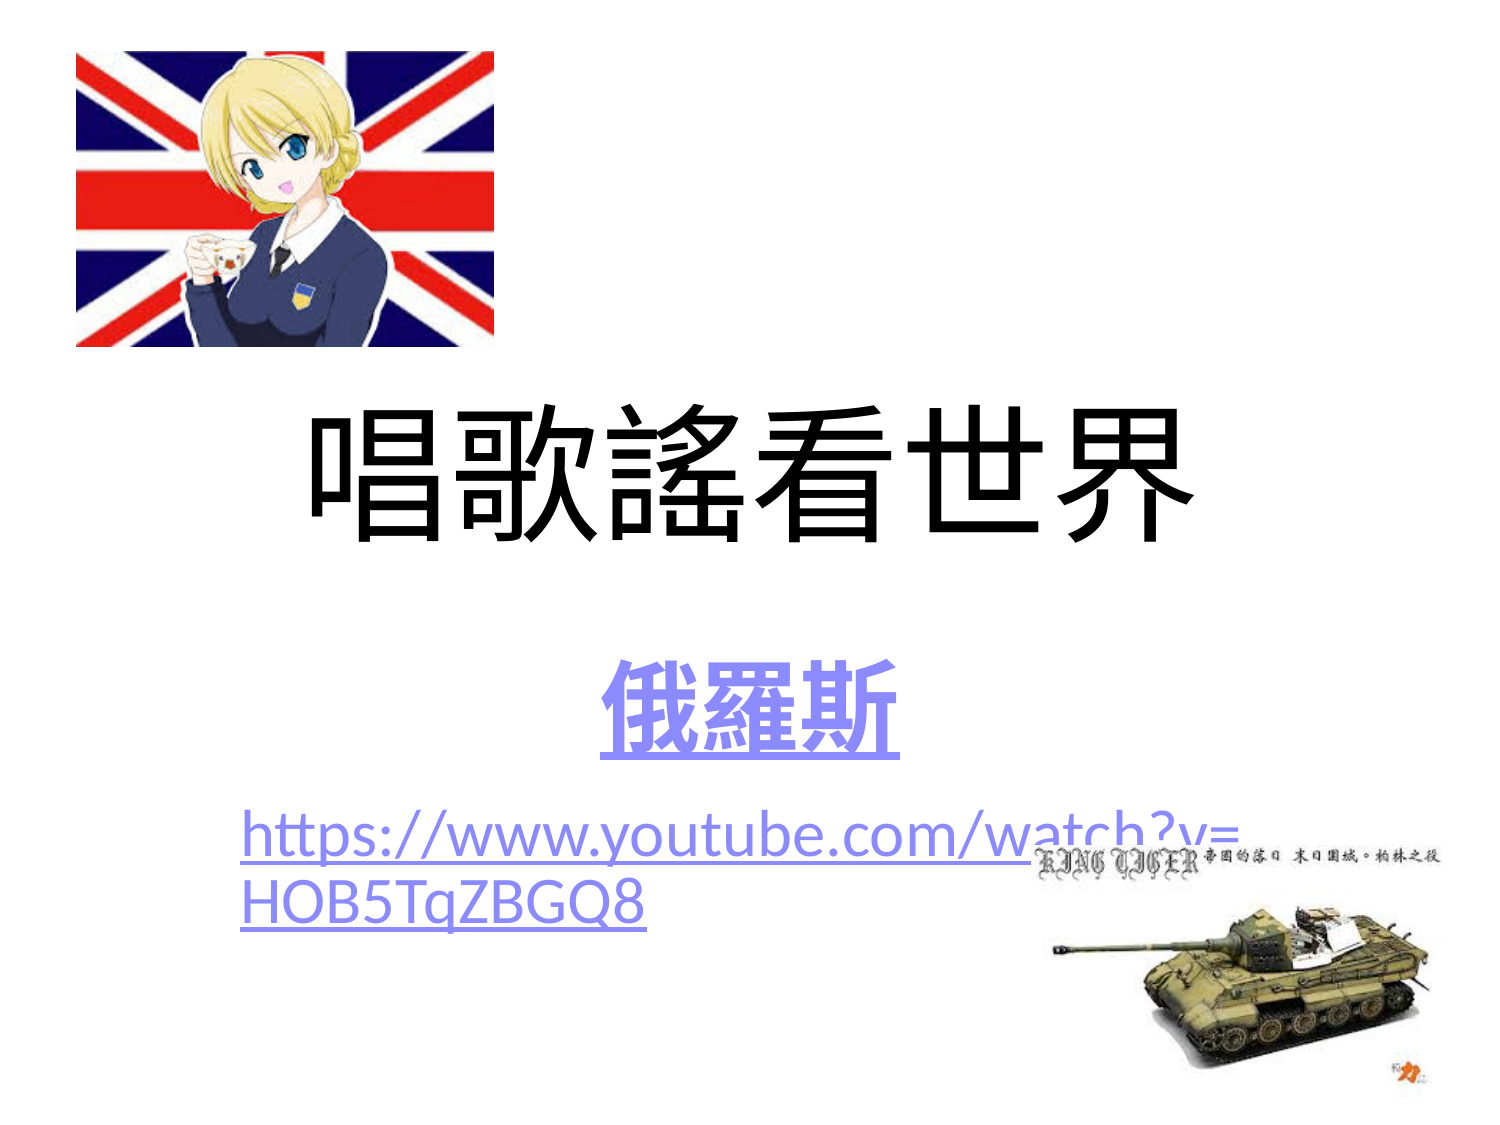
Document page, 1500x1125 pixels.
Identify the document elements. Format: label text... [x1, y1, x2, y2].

title 唱歌謠看世界 [112, 349, 1388, 591]
picture [76, 51, 495, 348]
picture [1031, 845, 1442, 1098]
subtitle 俄羅斯https://www.youtube.com/watch?v=HOB5TqZBGQ8 [225, 637, 1275, 925]
